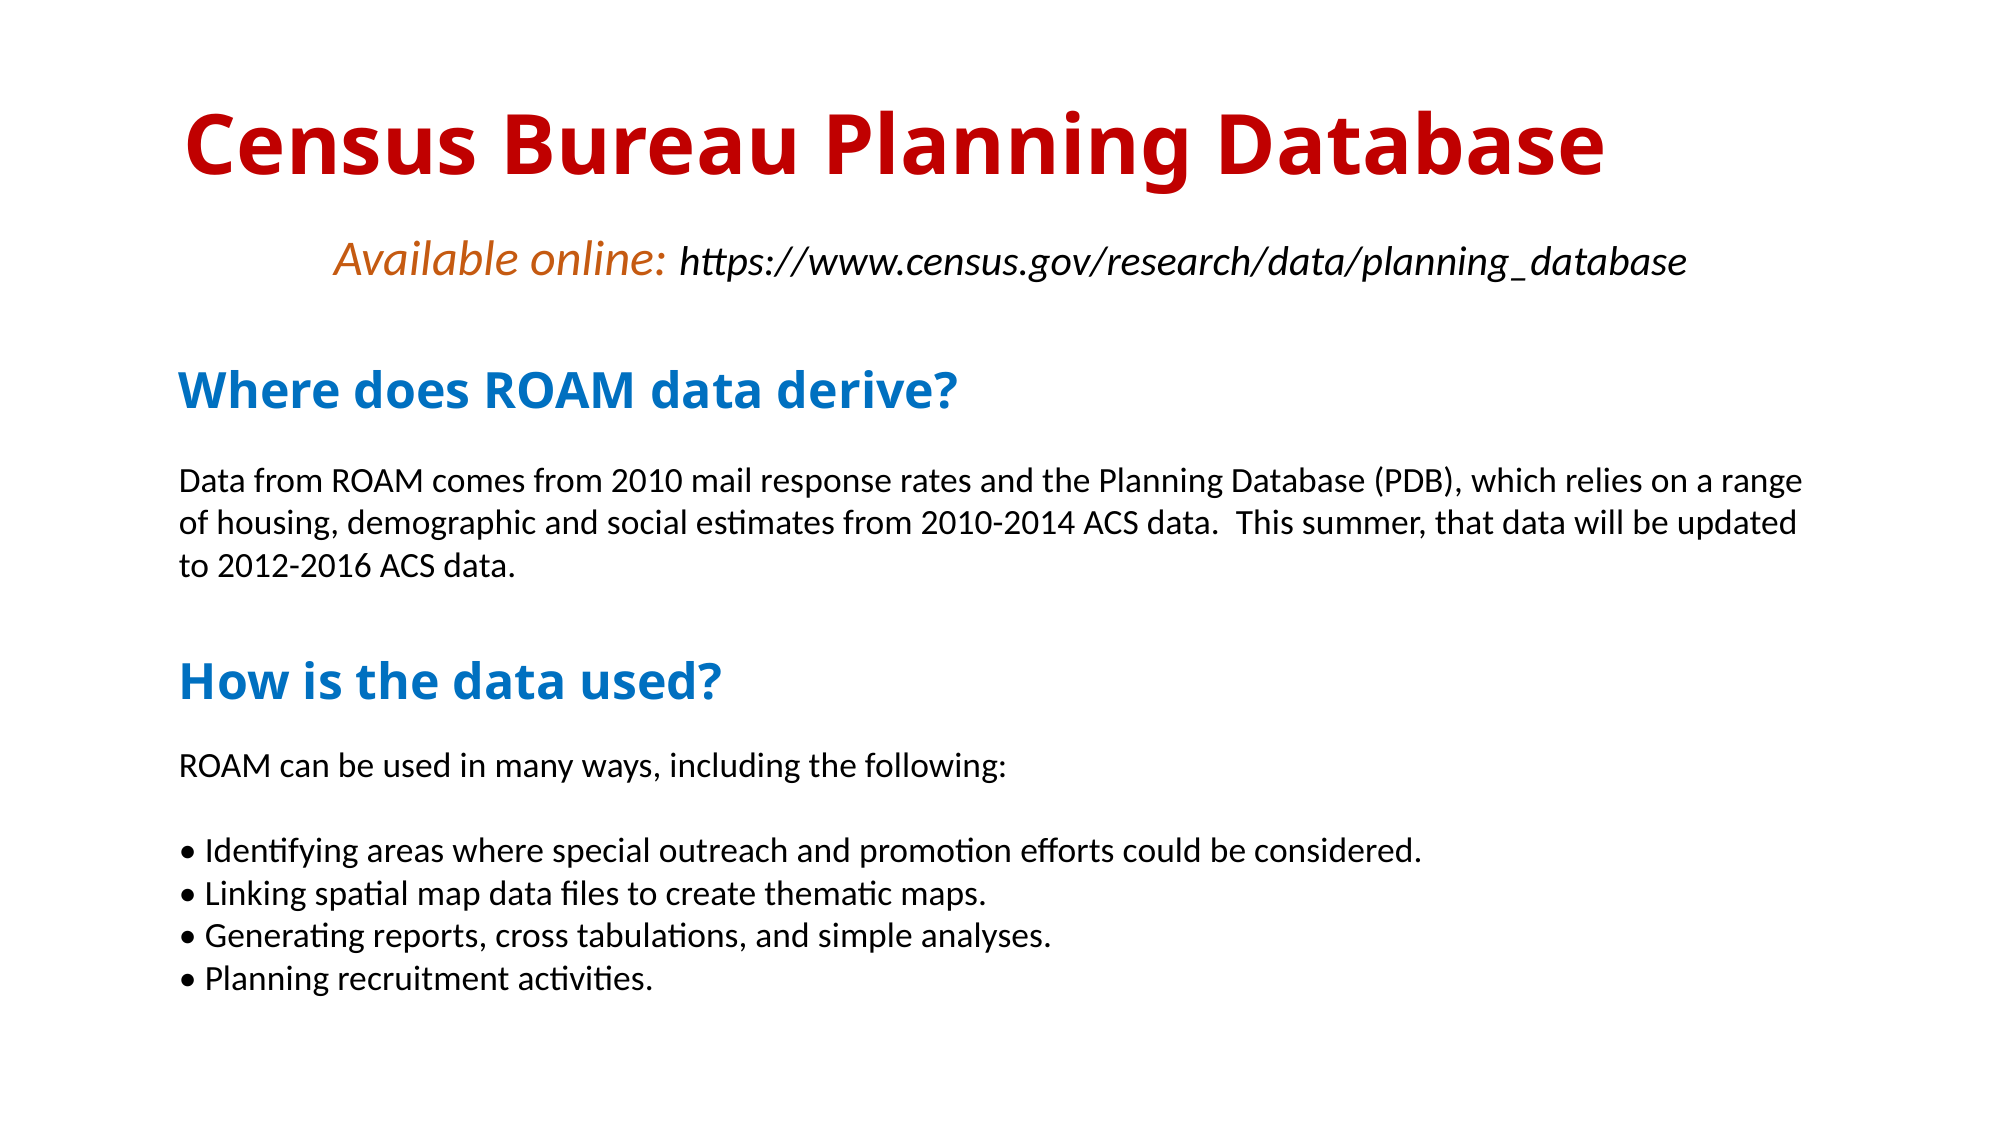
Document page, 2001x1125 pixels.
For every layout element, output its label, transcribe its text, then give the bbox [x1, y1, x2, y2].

text_box Data from ROAM comes from 2010 mail response rates and the Planning Database (PDB), which relies on a range of housing, demographic and social estimates from 2010-2014 ACS data. This summer, that data will be updated to 2012-2016 ACS data. [164, 449, 1834, 592]
text_box Available online: https://www.census.gov/research/data/planning_database [204, 224, 1828, 322]
text_box How is the data used? [164, 648, 1894, 735]
text_box ROAM can be used in many ways, including the following: • Identifying areas where special outreach and promotion efforts could be considered. • Linking spatial map data files to create thematic maps. • Generating reports, cross tabulations, and simple analyses. • Planning recruitment activities. [164, 734, 1834, 1005]
text_box Where does ROAM data derive? [164, 358, 1908, 445]
text_box Census Bureau Planning Database [169, 94, 1889, 198]
